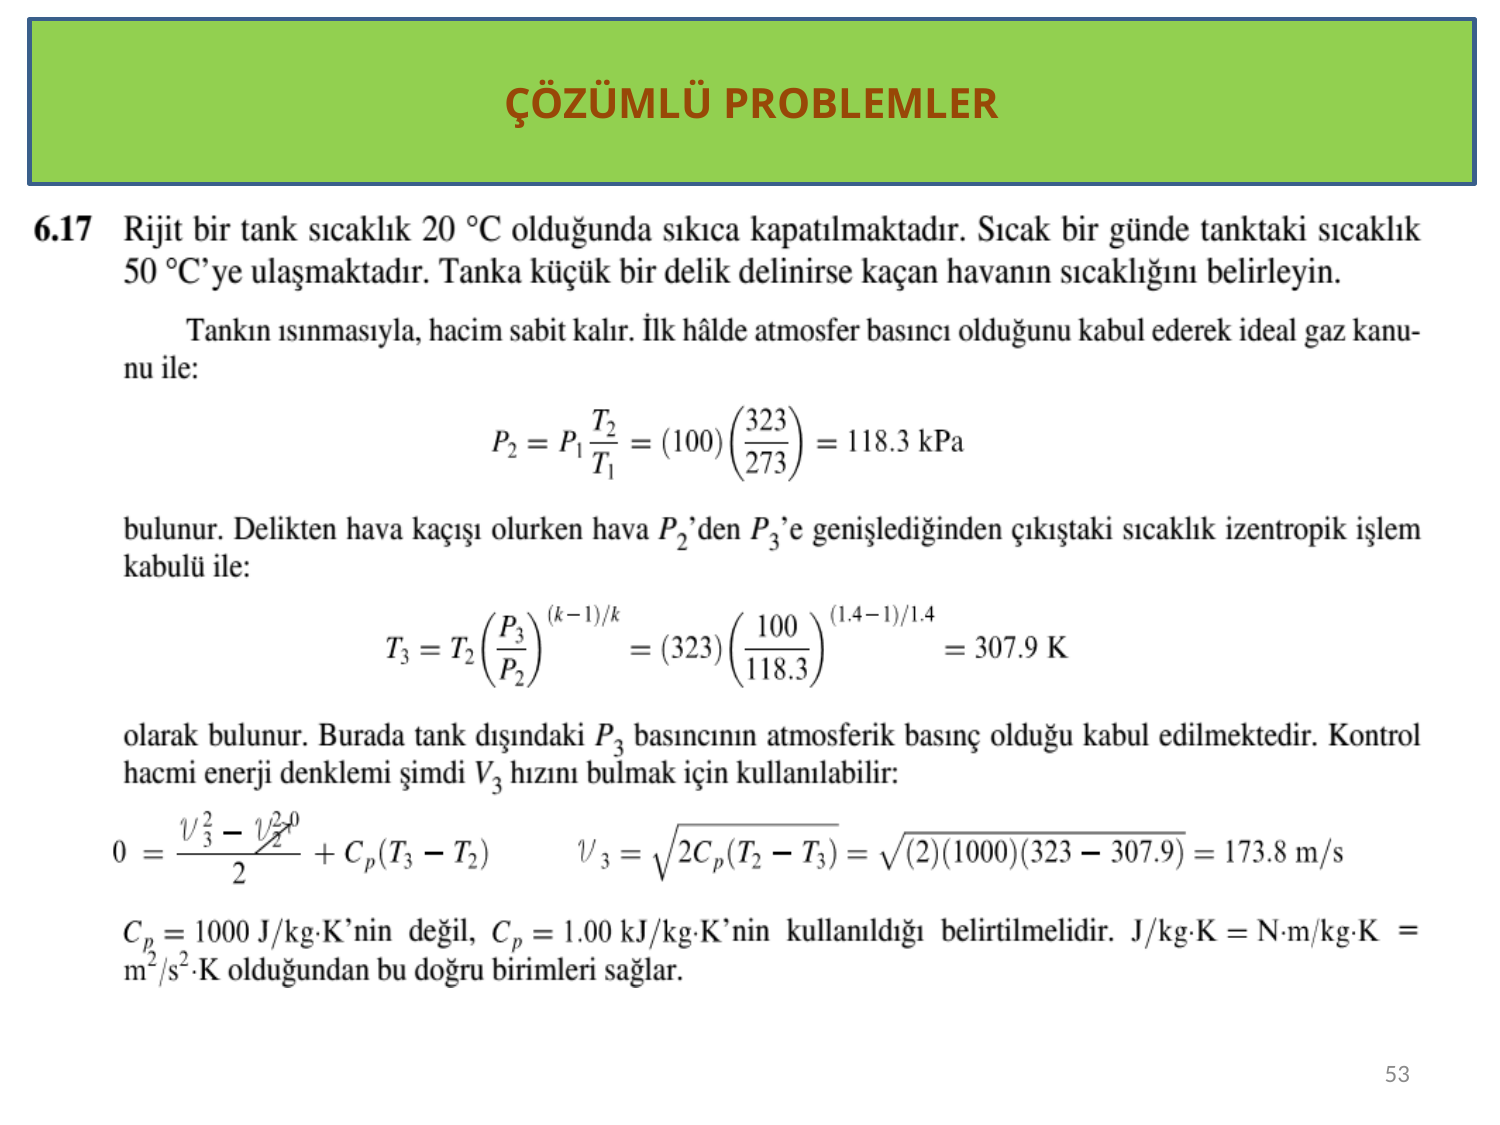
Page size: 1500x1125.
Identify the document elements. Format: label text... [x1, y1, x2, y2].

text_box ÇÖZÜMLÜ PROBLEMLER [27, 17, 1477, 186]
slide_number 53 [1074, 1042, 1425, 1103]
picture [29, 207, 1475, 989]
